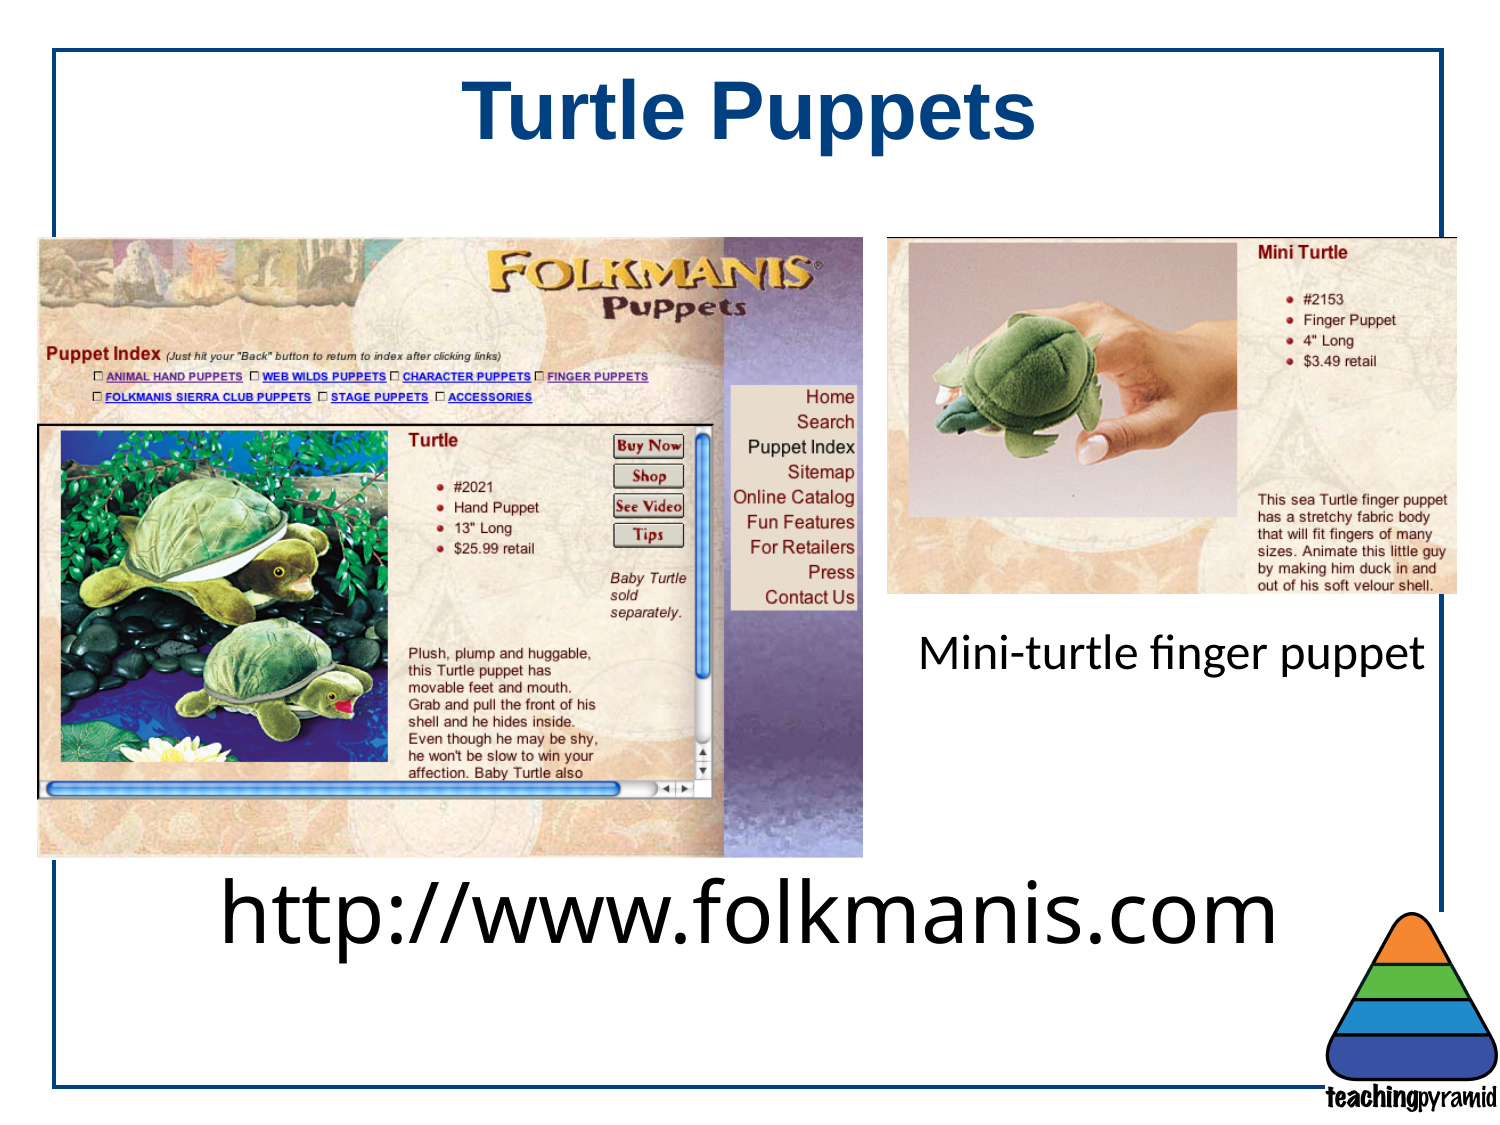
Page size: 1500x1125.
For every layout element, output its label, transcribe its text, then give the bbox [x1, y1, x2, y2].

text_box Mini-turtle finger puppet [902, 612, 1441, 688]
title Turtle Puppets [74, 24, 1426, 188]
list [887, 237, 1457, 595]
list http://www.folkmanis.com [74, 862, 1426, 976]
picture [1325, 912, 1498, 1113]
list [37, 237, 863, 860]
